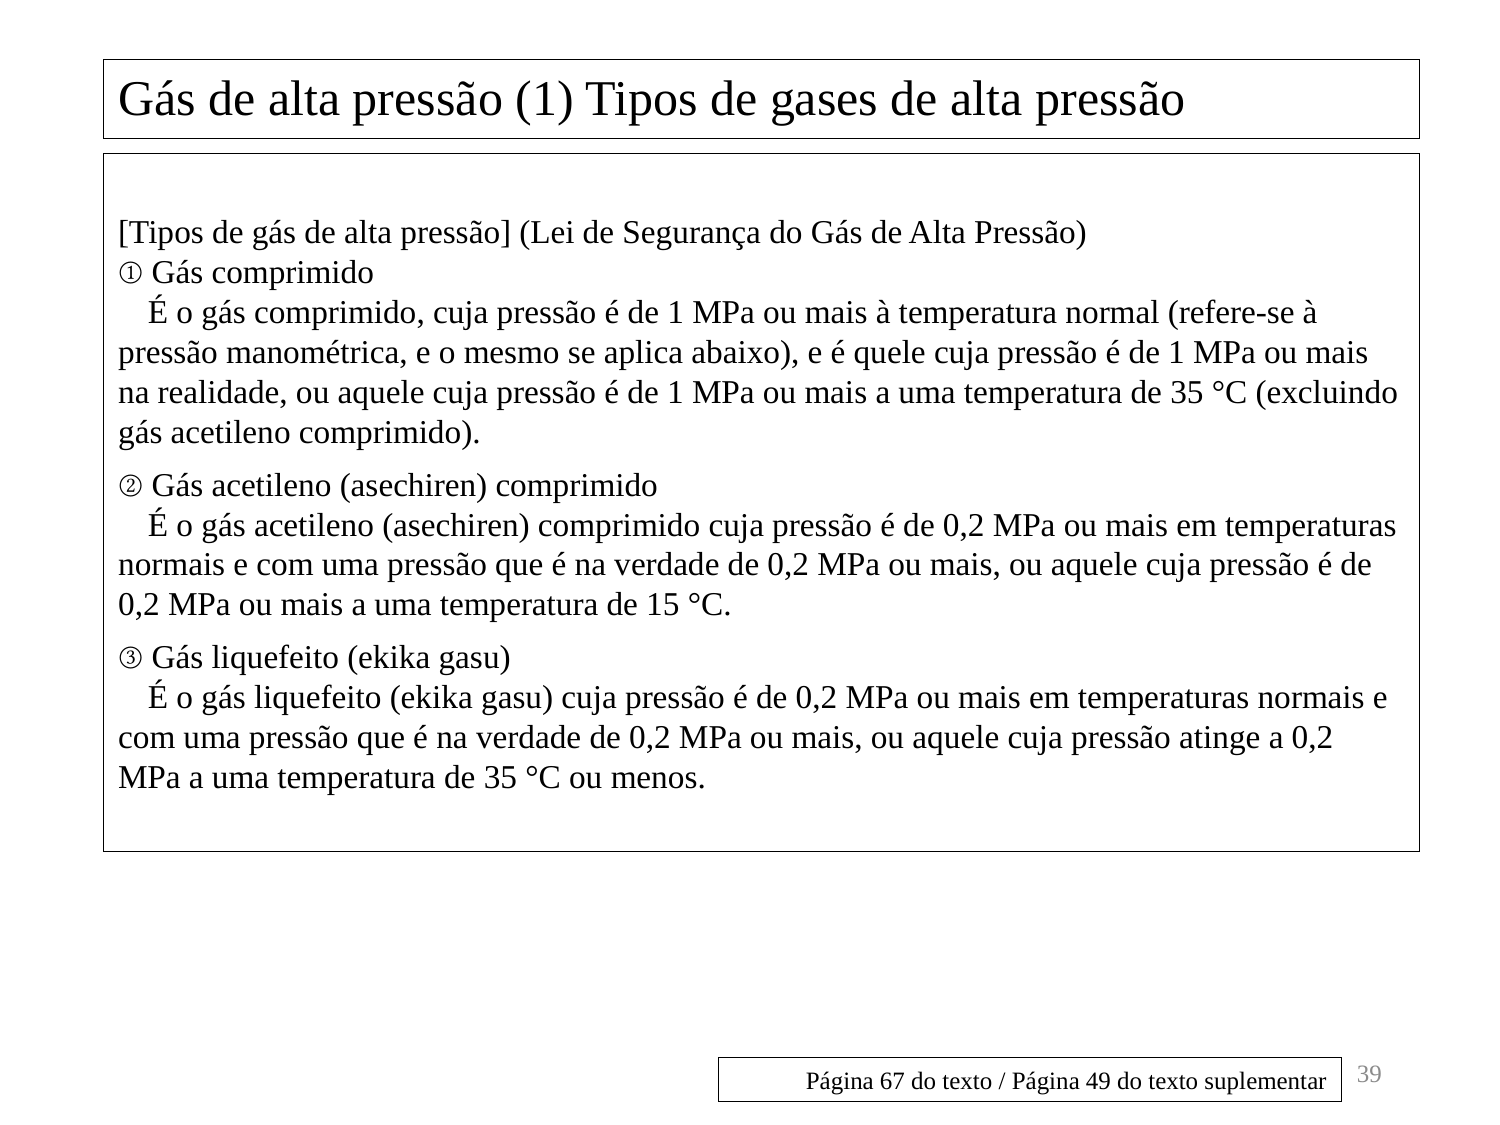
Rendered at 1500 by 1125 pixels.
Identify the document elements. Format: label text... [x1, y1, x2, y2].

title Gás de alta pressão (1) Tipos de gases de alta pressão [103, 59, 1420, 139]
slide_number 39 [1059, 1042, 1397, 1103]
text_box [Tipos de gás de alta pressão] (Lei de Segurança do Gás de Alta Pressão) ① Gás comprimido É o gás comprimido, cuja pressão é de 1 MPa ou mais à temperatura normal (refere-se à pressão manométrica, e o mesmo se aplica abaixo), e é quele cuja pressão é de 1 MPa ou mais na realidade, ou aquele cuja pressão é de 1 MPa ou mais a uma temperatura de 35 °C (excluindo gás acetileno comprimido). ② Gás acetileno (asechiren) comprimido É o gás acetileno (asechiren) comprimido cuja pressão é de 0,2 MPa ou mais em temperaturas normais e com uma pressão que é na verdade de 0,2 MPa ou mais, ou aquele cuja pressão é de 0,2 MPa ou mais a uma temperatura de 15 °C. ③ Gás liquefeito (ekika gasu) É o gás liquefeito (ekika gasu) cuja pressão é de 0,2 MPa ou mais em temperaturas normais e com uma pressão que é na verdade de 0,2 MPa ou mais, ou aquele cuja pressão atinge a 0,2 MPa a uma temperatura de 35 °C ou menos. [103, 153, 1420, 852]
text_box Página 67 do texto / Página 49 do texto suplementar [718, 1057, 1059, 1102]
